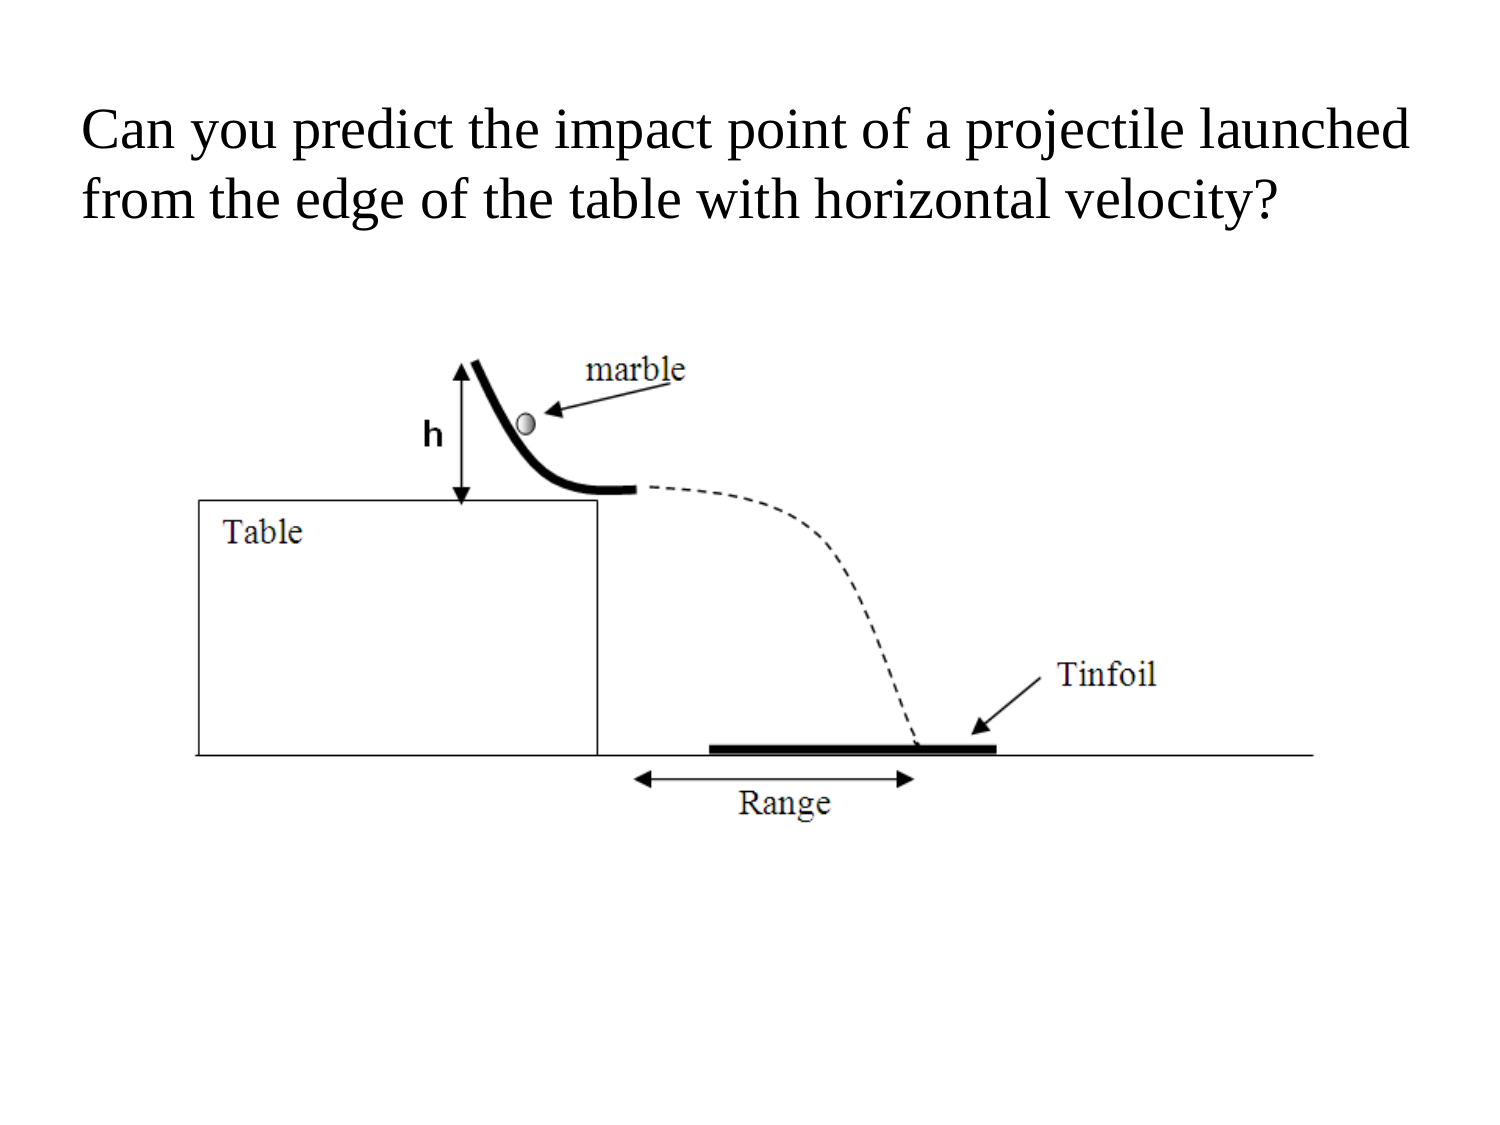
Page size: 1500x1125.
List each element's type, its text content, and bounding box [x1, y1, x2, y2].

picture [163, 298, 1337, 827]
text_box Can you predict the impact point of a projectile launched from the edge of the table with horizontal velocity? [67, 83, 1439, 308]
